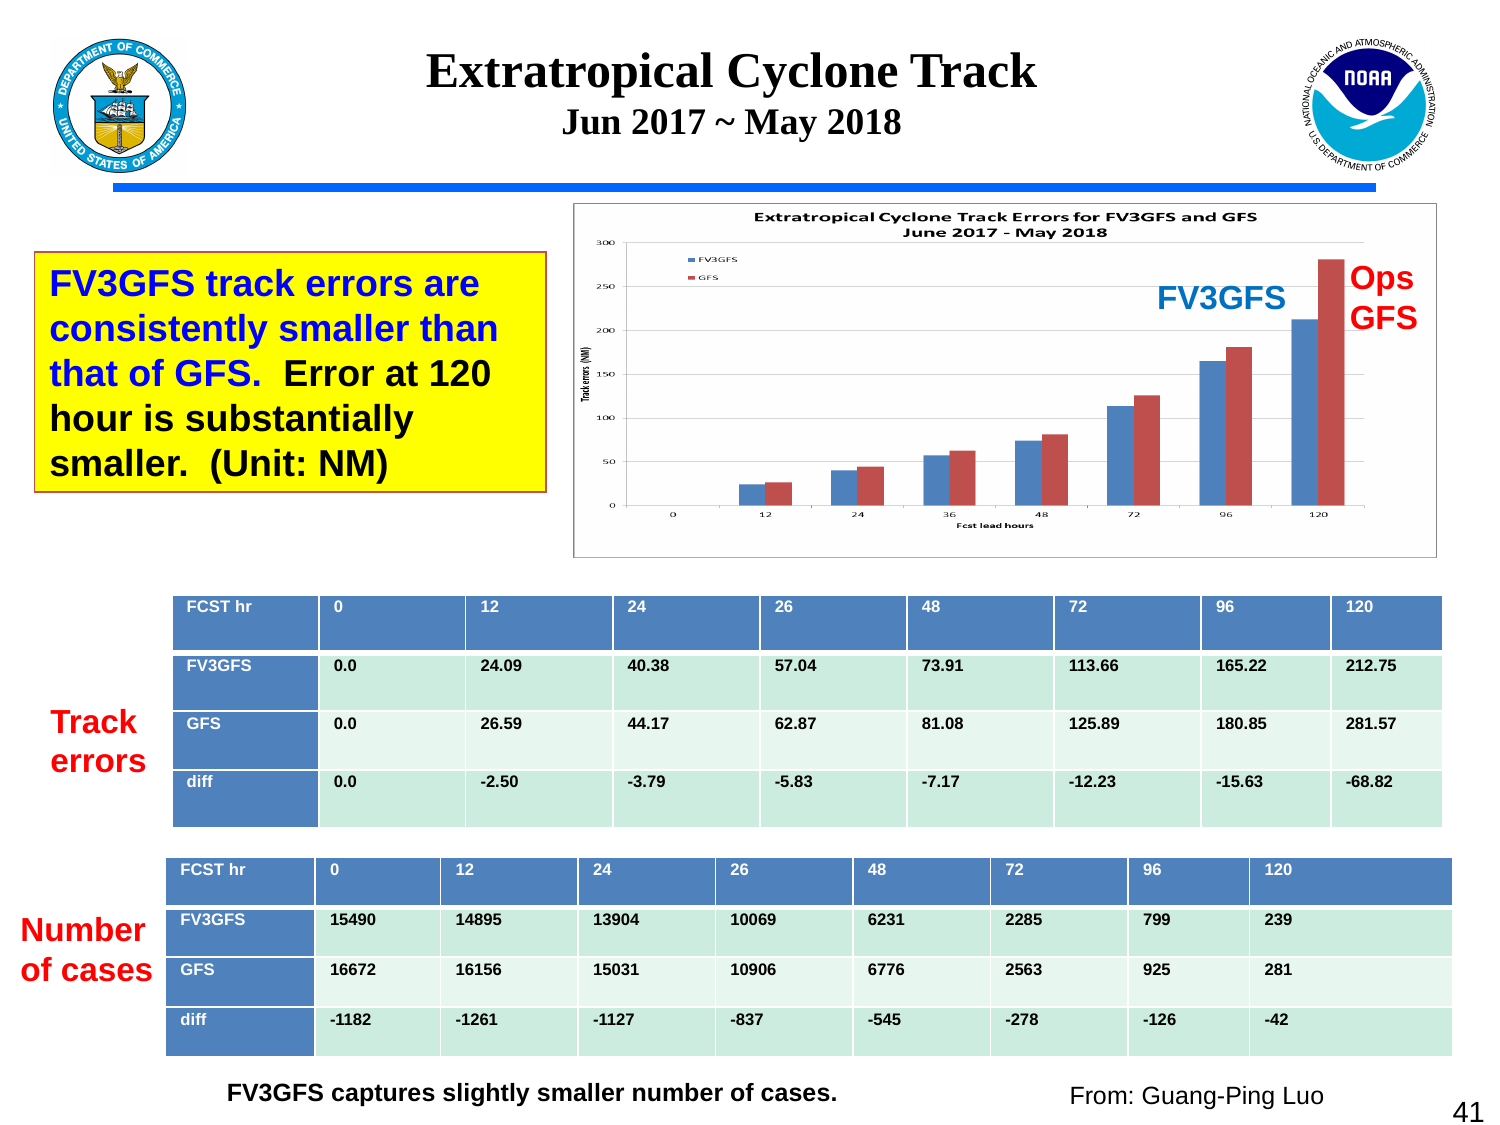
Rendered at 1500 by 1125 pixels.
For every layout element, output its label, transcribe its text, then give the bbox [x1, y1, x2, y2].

table_cell 165.22 [1202, 656, 1330, 710]
table_header 26 [716, 858, 852, 905]
table_header 120 [1250, 858, 1452, 905]
table_header 96 [1129, 858, 1249, 905]
text_box From: Guang-Ping Luo [1054, 1072, 1374, 1118]
table_cell -68.82 [1332, 771, 1442, 827]
picture [50, 37, 188, 175]
table_cell -7.17 [908, 771, 1053, 827]
table_cell -5.83 [761, 771, 906, 827]
table_cell 281 [1250, 958, 1452, 1006]
table_header 24 [579, 858, 715, 905]
table_cell 925 [1129, 958, 1249, 1006]
table_header FCST hr [173, 596, 318, 650]
table_cell 81.08 [908, 712, 1053, 769]
table_cell 113.66 [1055, 656, 1200, 710]
table_cell 10906 [716, 958, 852, 1006]
table_cell -1261 [441, 1008, 577, 1056]
table_header 120 [1332, 596, 1442, 650]
table_cell 10069 [716, 910, 852, 956]
table_cell 0.0 [320, 771, 465, 827]
table_cell -12.23 [1055, 771, 1200, 827]
table_cell GFS [173, 712, 318, 769]
table_cell 2563 [991, 958, 1127, 1006]
table_cell FV3GFS [173, 656, 318, 710]
table_cell 125.89 [1055, 712, 1200, 769]
table_cell -837 [716, 1008, 852, 1056]
table_cell -278 [991, 1008, 1127, 1056]
table_header 48 [854, 858, 990, 905]
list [572, 203, 1437, 558]
table_cell FV3GFS [171, 910, 314, 956]
table_cell -126 [1129, 1008, 1249, 1056]
table_cell 2285 [991, 910, 1127, 956]
table_cell 44.17 [614, 712, 759, 769]
table_cell 15490 [316, 910, 440, 956]
table_cell -2.50 [466, 771, 612, 827]
table_cell 16156 [441, 958, 577, 1006]
table_cell 62.87 [761, 712, 906, 769]
table_cell 212.75 [1332, 656, 1442, 710]
table_header 0 [316, 858, 440, 905]
table_cell -545 [854, 1008, 990, 1056]
table_cell 0.0 [320, 712, 465, 769]
table_cell 40.38 [614, 656, 759, 710]
table_header 12 [441, 858, 577, 905]
table_header 96 [1202, 596, 1330, 650]
text_box Track errors [35, 692, 162, 787]
table_cell 15031 [579, 958, 715, 1006]
table_cell -42 [1250, 1008, 1452, 1056]
table_cell 281.57 [1332, 712, 1442, 769]
table_cell 16672 [316, 958, 440, 1006]
table_cell -15.63 [1202, 771, 1330, 827]
text_box Extratropical Cyclone Track Jun 2017 ~ May 2018 [332, 29, 1132, 150]
table_cell 6231 [854, 910, 990, 956]
table_cell 14895 [441, 910, 577, 956]
table_cell diff [166, 1008, 314, 1056]
table_header 72 [1055, 596, 1200, 650]
table_header 24 [614, 596, 759, 650]
table_header 48 [908, 596, 1053, 650]
text_box FV3GFS track errors are consistently smaller than that of GFS. Error at 120 hour is substantially smaller. (Unit: NM) [34, 252, 547, 492]
text_box FV3GFS captures slightly smaller number of cases. [212, 1069, 1000, 1115]
table_cell 13904 [579, 910, 715, 956]
table_cell 73.91 [908, 656, 1053, 710]
table_header 0 [320, 596, 465, 650]
picture [1300, 37, 1438, 173]
table_cell 0.0 [320, 656, 465, 710]
table_cell 180.85 [1202, 712, 1330, 769]
table_cell -1182 [316, 1008, 440, 1056]
table_cell 24.09 [466, 656, 612, 710]
text_box Number of cases [5, 900, 171, 996]
table_cell diff [173, 771, 318, 827]
table_header 26 [761, 596, 906, 650]
table_cell 6776 [854, 958, 990, 1006]
table_cell 799 [1129, 910, 1249, 956]
table_cell 239 [1250, 910, 1452, 956]
table_header FCST hr [166, 858, 314, 905]
table_cell 26.59 [466, 712, 612, 769]
table_header 72 [991, 858, 1127, 905]
table_cell -1127 [579, 1008, 715, 1056]
table_cell -3.79 [614, 771, 759, 827]
table_cell 57.04 [761, 656, 906, 710]
table_cell GFS [166, 958, 314, 1006]
table_header 12 [466, 596, 612, 650]
